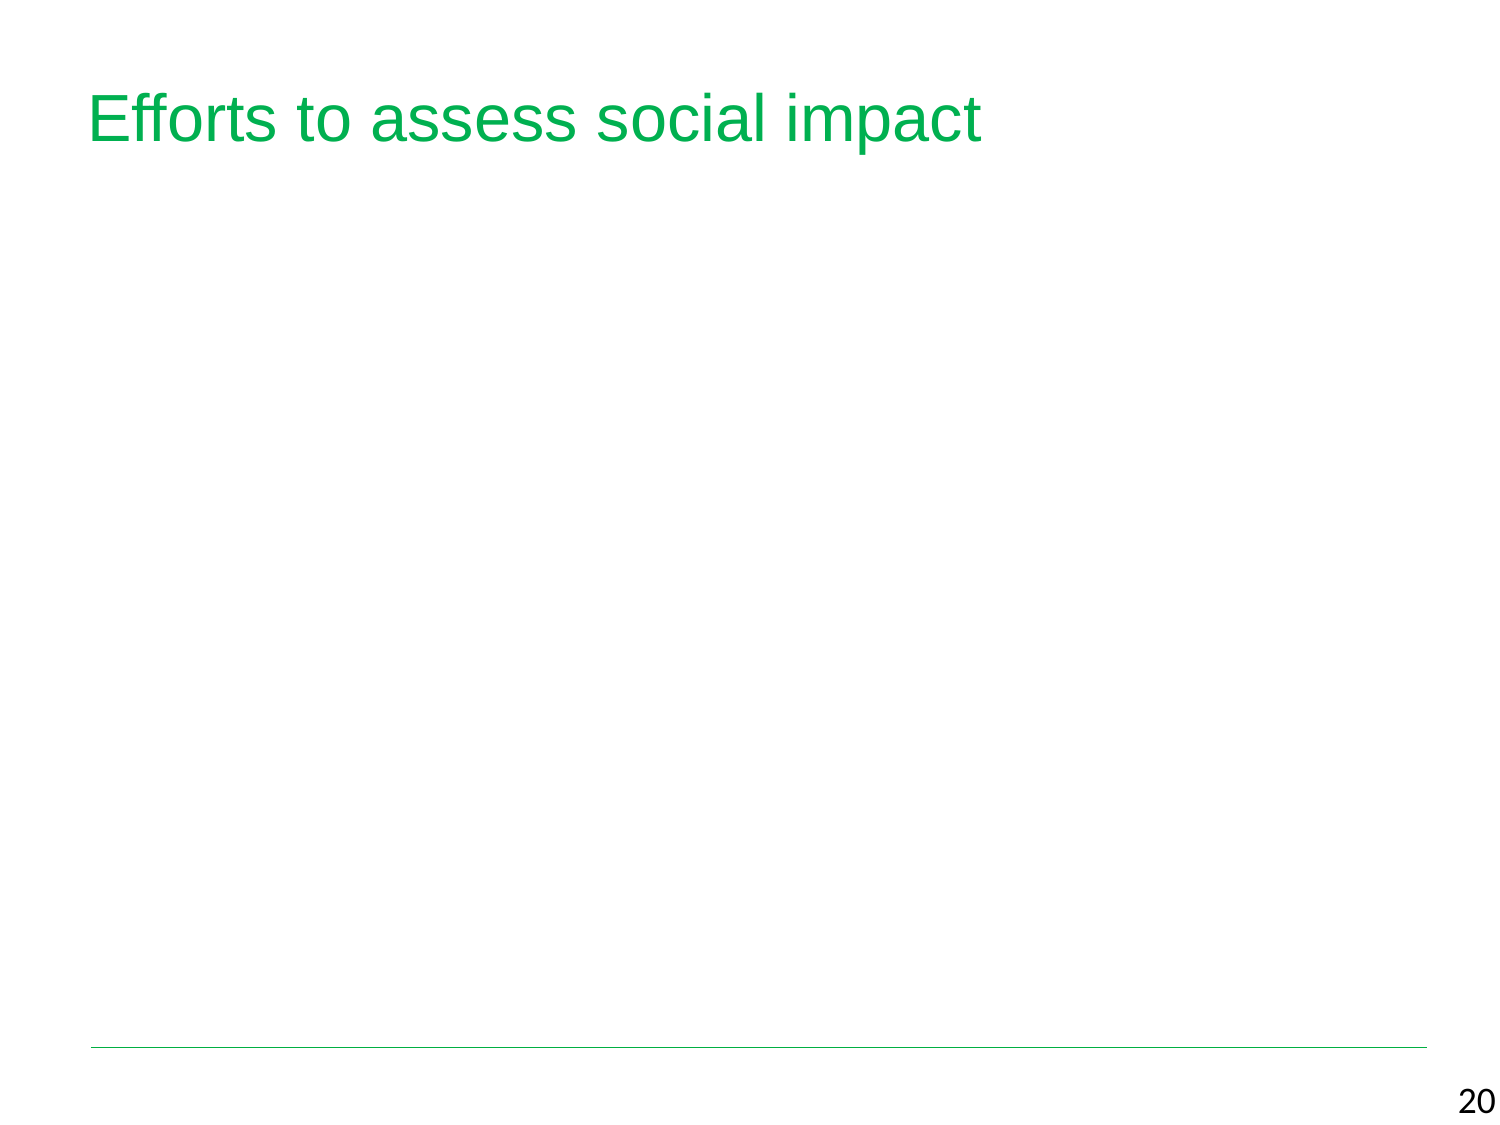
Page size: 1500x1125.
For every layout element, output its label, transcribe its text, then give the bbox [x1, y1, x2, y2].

text_box 20 [1443, 1068, 1500, 1125]
title Efforts to assess social impact [72, 76, 1428, 156]
